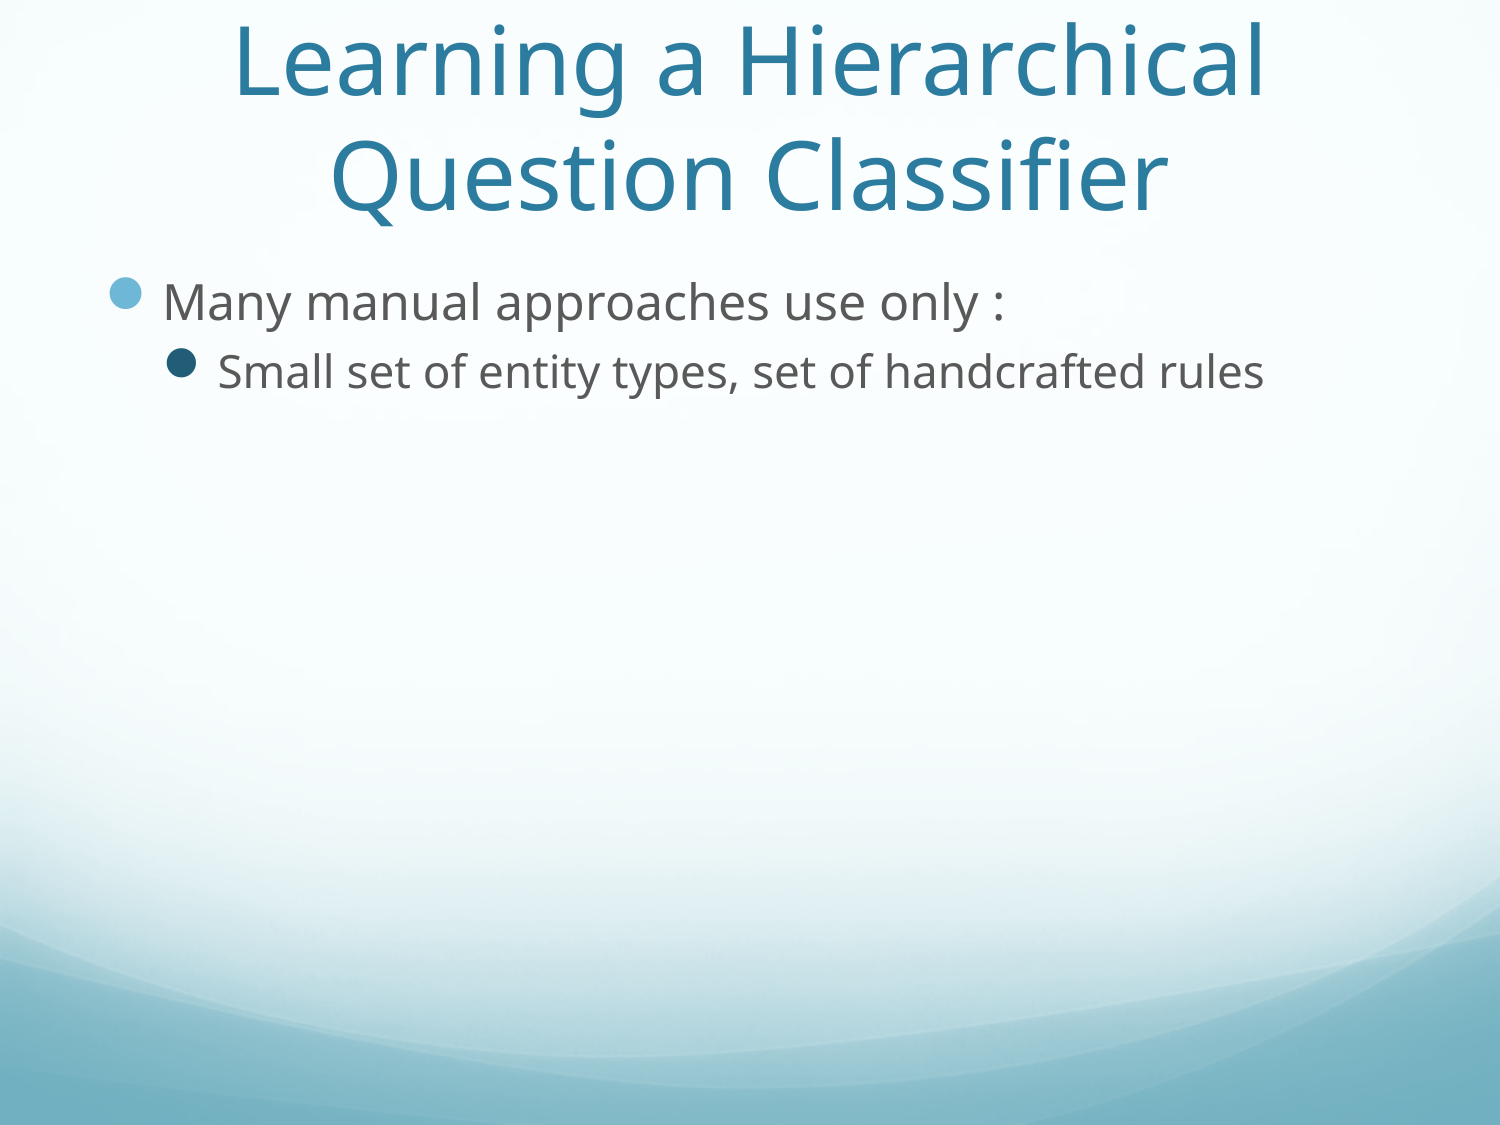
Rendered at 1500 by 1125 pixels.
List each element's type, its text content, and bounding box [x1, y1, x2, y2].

list Many manual approaches use only : Small set of entity types, set of handcrafted rules [90, 262, 1445, 975]
title Learning a Hierarchical Question Classifier [90, 17, 1410, 237]
